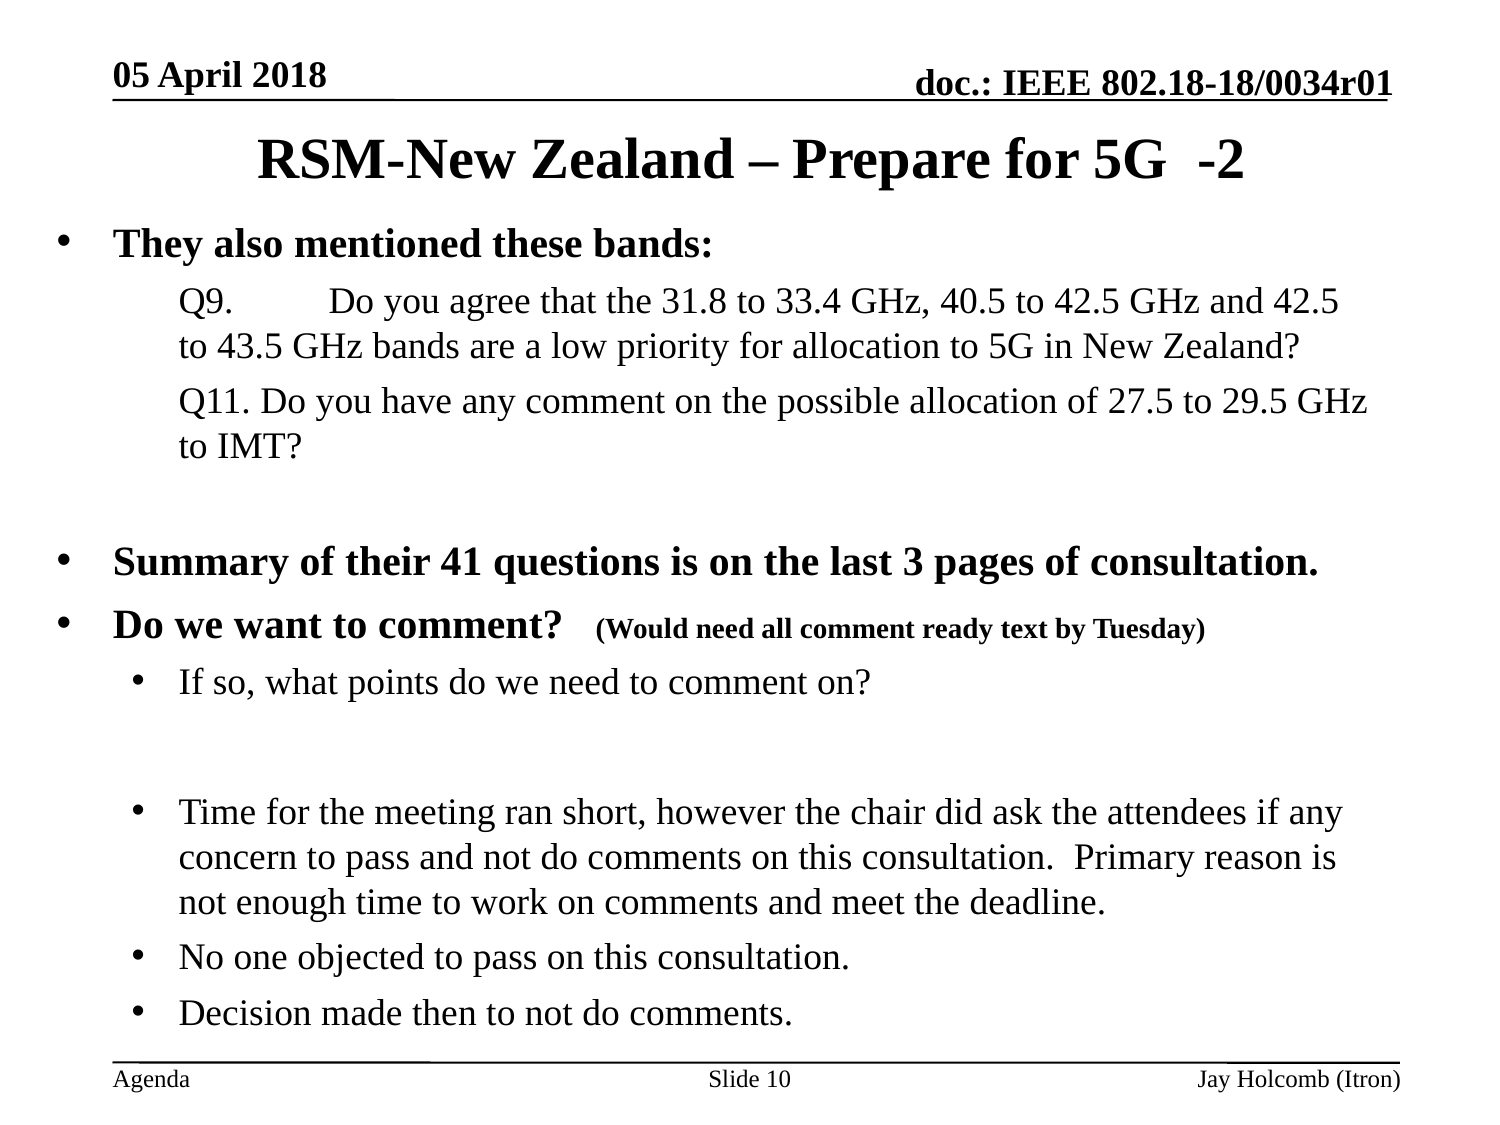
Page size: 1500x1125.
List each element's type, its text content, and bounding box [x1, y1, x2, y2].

title RSM-New Zealand – Prepare for 5G -2 [114, 103, 1390, 155]
footer Jay Holcomb (Itron) [878, 1061, 1402, 1093]
list They also mentioned these bands: Q9. Do you agree that the 31.8 to 33.4 GHz, 40.5 to 42.5 GHz and 42.5 to 43.5 GHz bands are a low priority for allocation to 5G in New Zealand? Q11. Do you have any comment on the possible allocation of 27.5 to 29.5 GHz to IMT? Summary of their 41 questions is on the last 3 pages of consultation. Do we want to comment? (Would need all comment ready text by Tuesday) If so, what points do we need to comment on? Time for the meeting ran short, however the chair did ask the attendees if any concern to pass and not do comments on this consultation. Primary reason is not enough time to work on comments and meet the deadline. No one objected to pass on this consultation. Decision made then to not do comments. [41, 155, 1390, 831]
slide_number Slide 10 [699, 1061, 800, 1123]
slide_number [112, 49, 463, 95]
